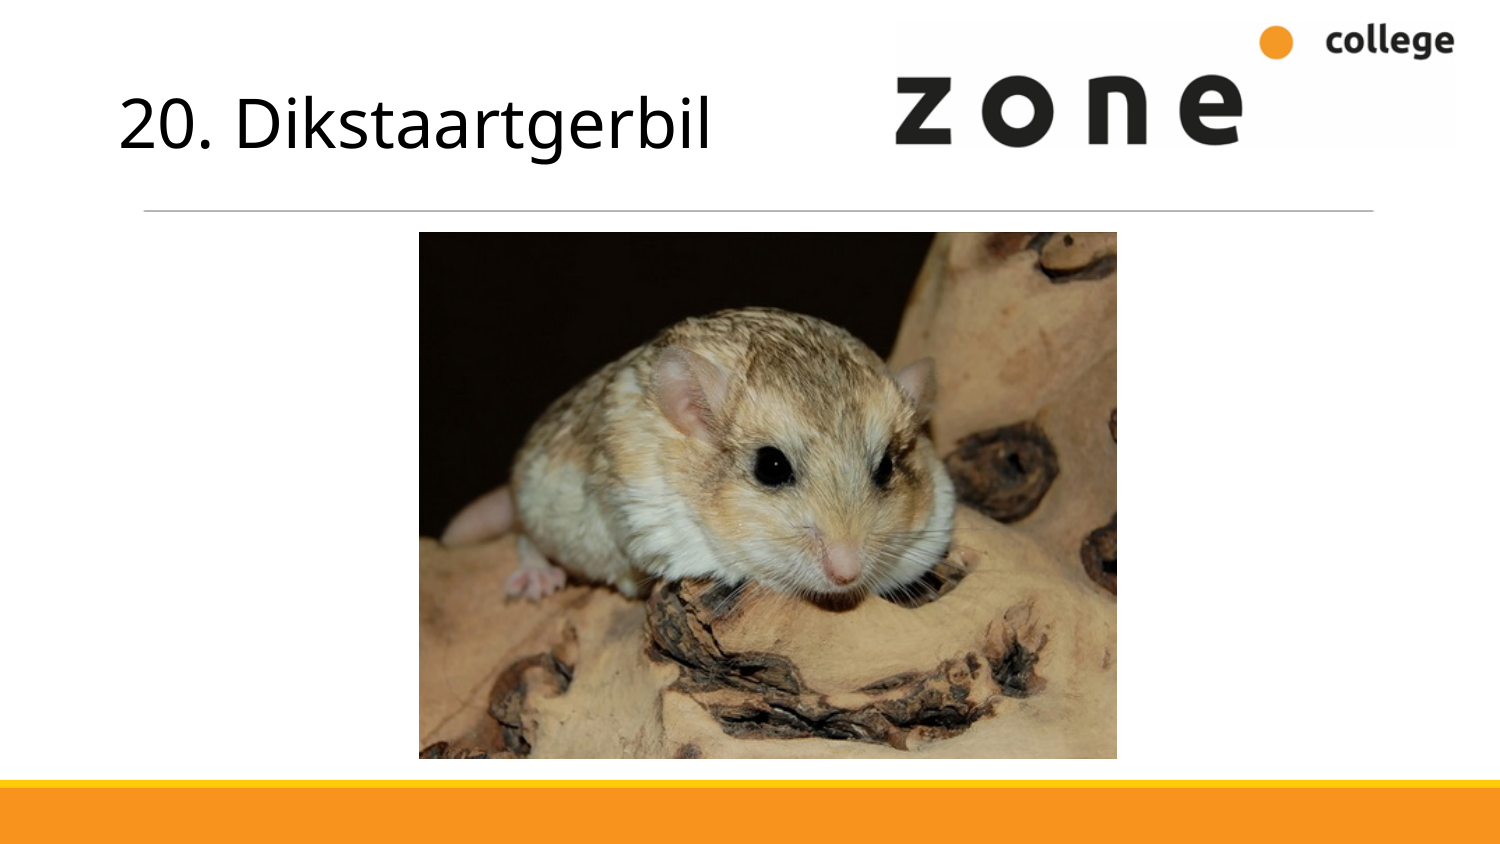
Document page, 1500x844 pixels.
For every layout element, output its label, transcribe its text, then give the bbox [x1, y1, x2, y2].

title 20. Dikstaartgerbil [103, 44, 1397, 208]
picture [0, 0, 1500, 844]
